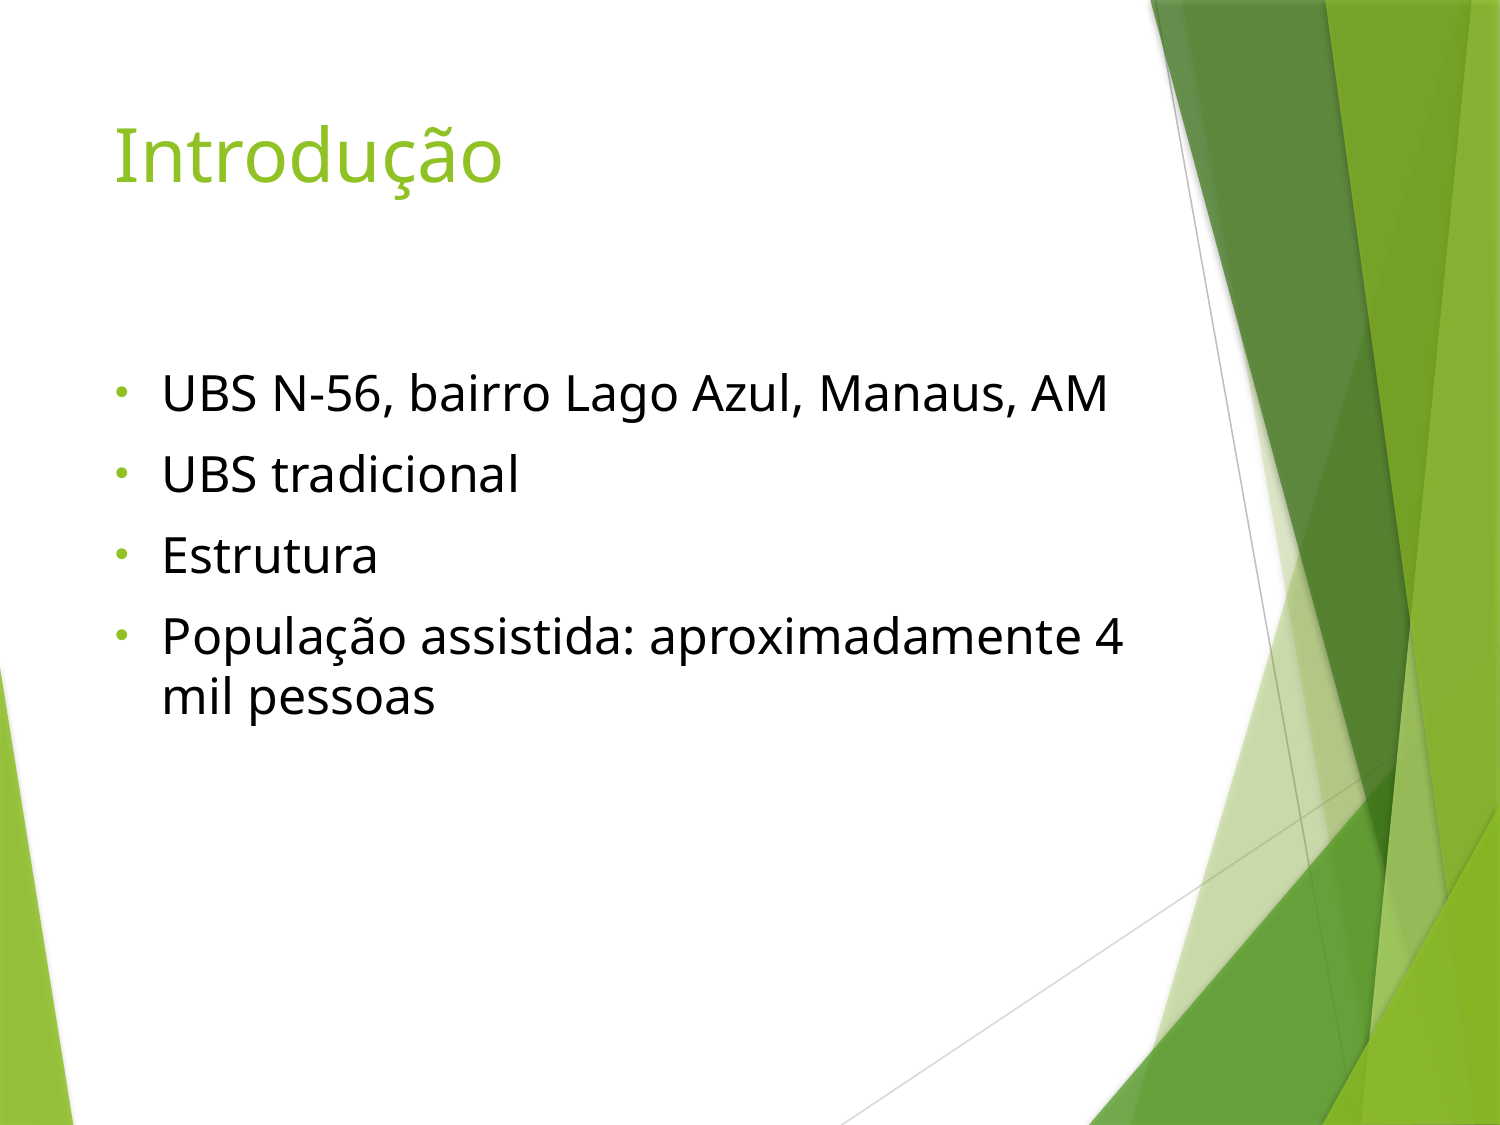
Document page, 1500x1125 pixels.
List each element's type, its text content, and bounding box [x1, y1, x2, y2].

list UBS N-56, bairro Lago Azul, Manaus, AM UBS tradicional Estrutura População assistida: aproximadamente 4 mil pessoas [99, 354, 1142, 992]
title Introdução [99, 99, 1142, 317]
